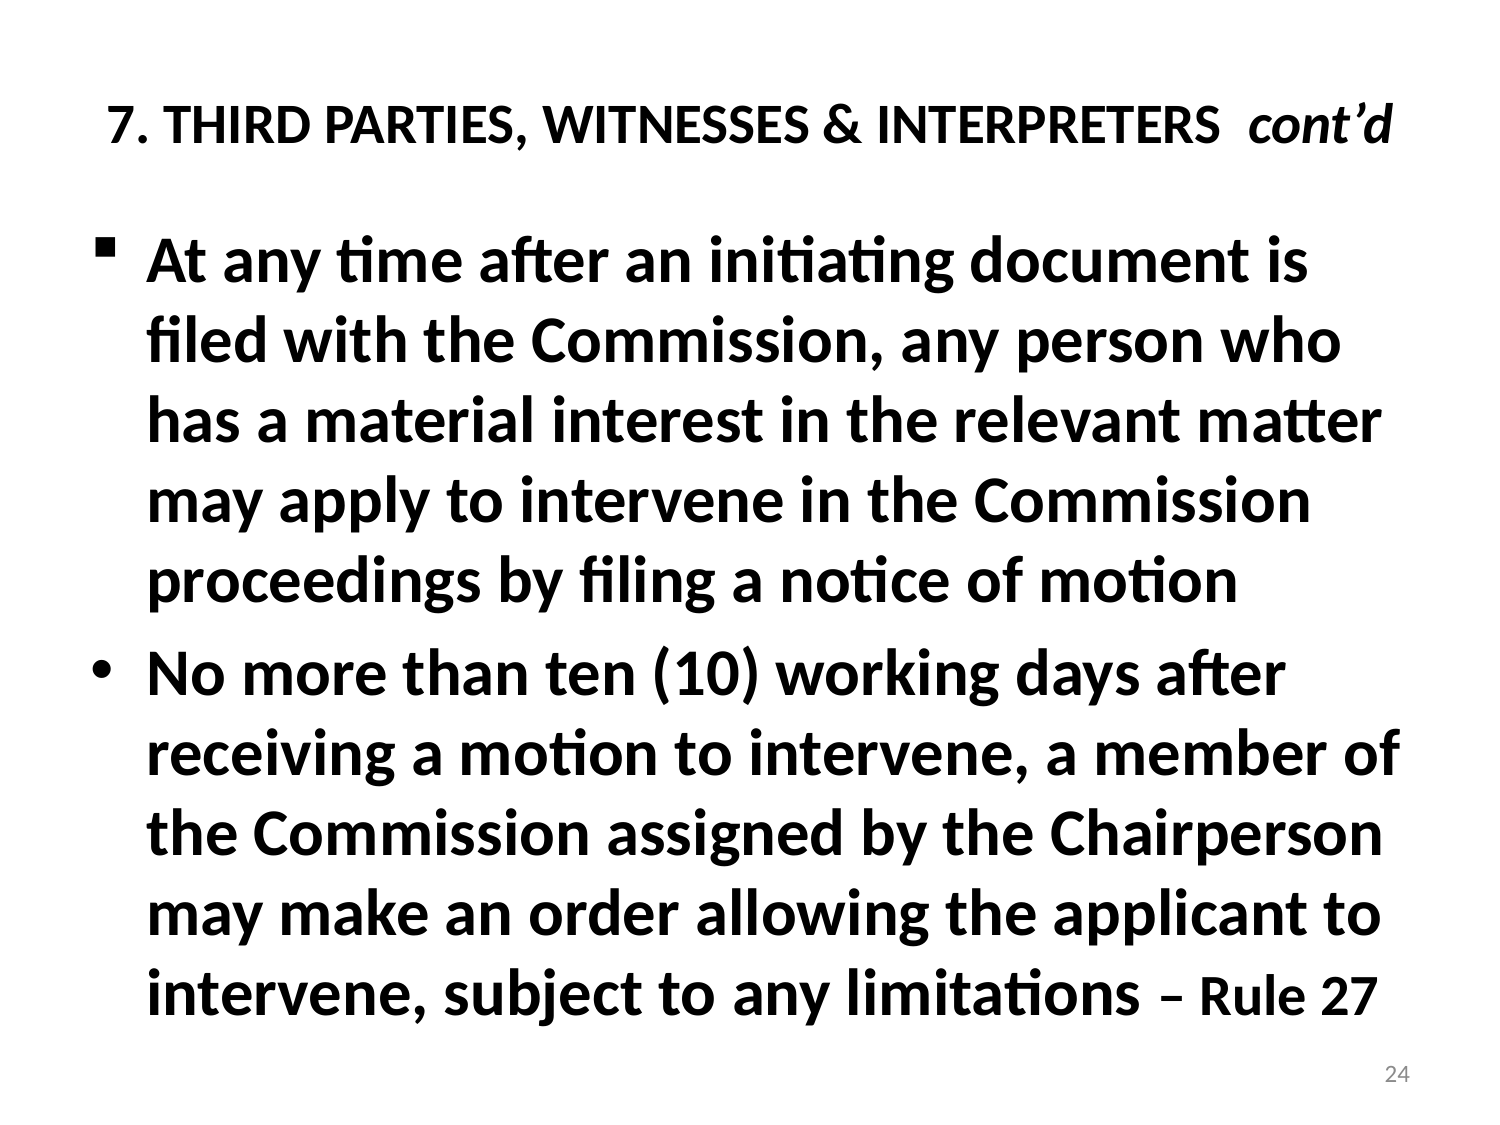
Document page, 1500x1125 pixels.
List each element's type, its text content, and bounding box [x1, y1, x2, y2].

slide_number 24 [1074, 1042, 1425, 1103]
list At any time after an initiating document is filed with the Commission, any person who has a material interest in the relevant matter may apply to intervene in the Commission proceedings by filing a notice of motion No more than ten (10) working days after receiving a motion to intervene, a member of the Commission assigned by the Chairperson may make an order allowing the applicant to intervene, subject to any limitations – Rule 27 [75, 208, 1425, 1024]
title 7. THIRD PARTIES, WITNESSES & INTERPRETERS cont’d [75, 45, 1425, 197]
